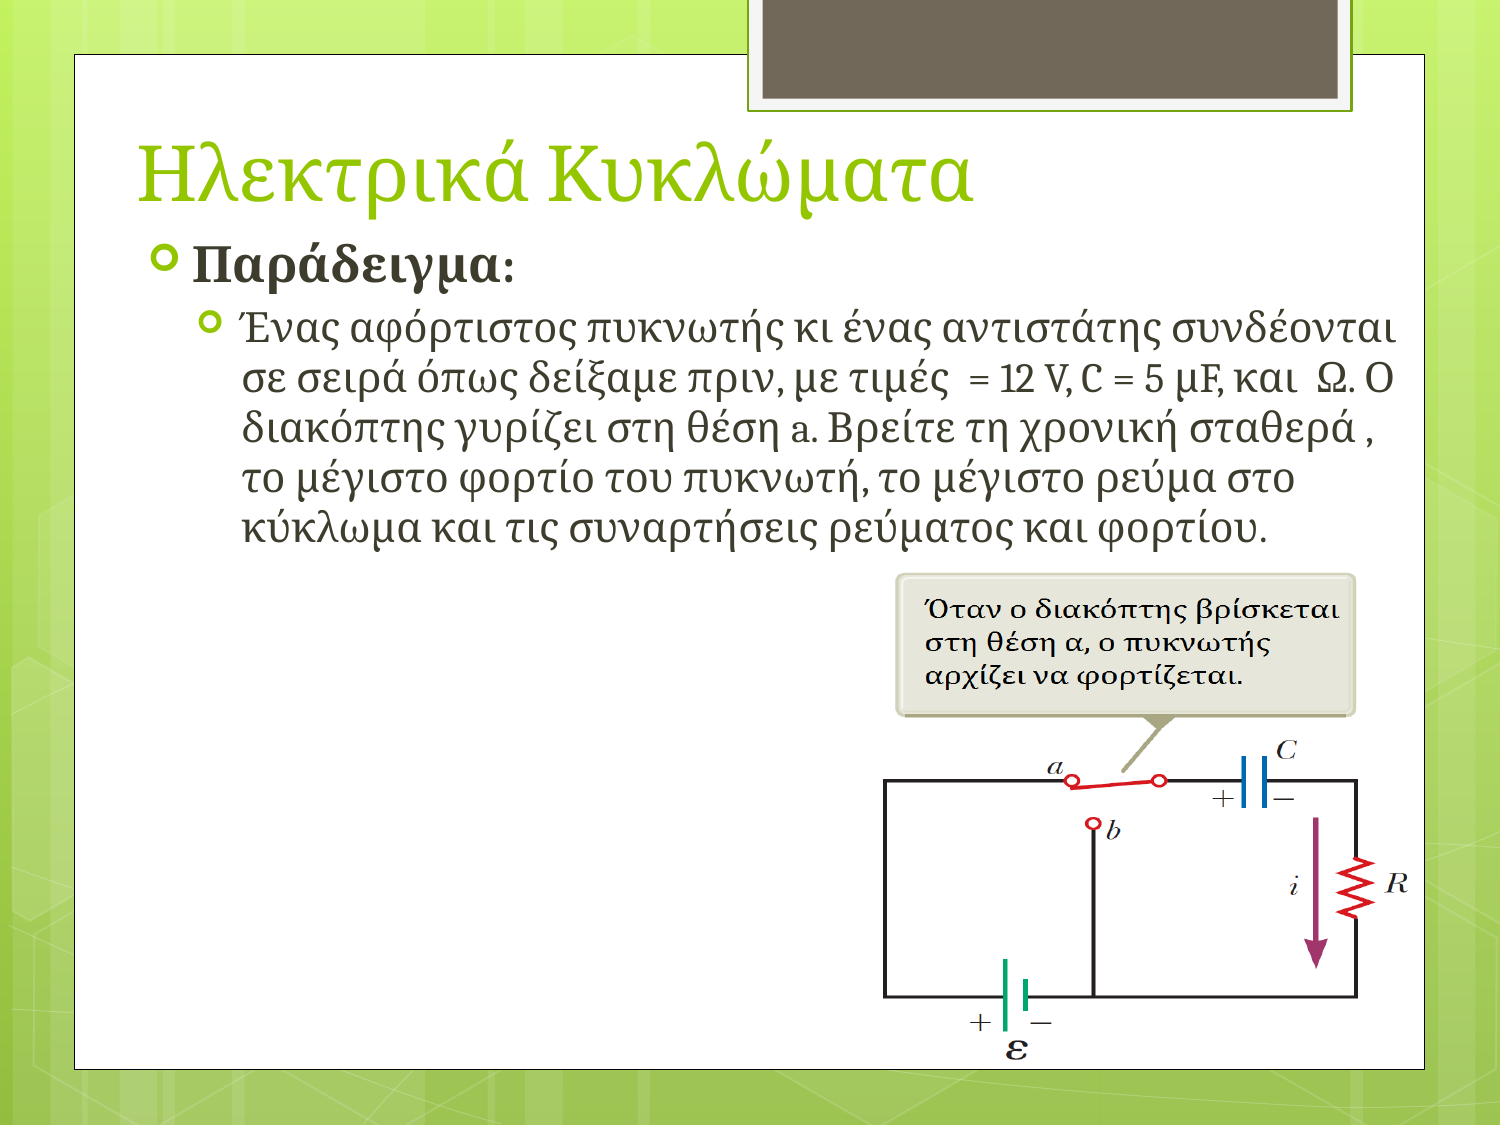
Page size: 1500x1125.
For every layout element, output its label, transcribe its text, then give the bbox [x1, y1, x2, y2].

title Ηλεκτρικά Κυκλώματα [121, 116, 1338, 225]
picture [861, 562, 1414, 1063]
